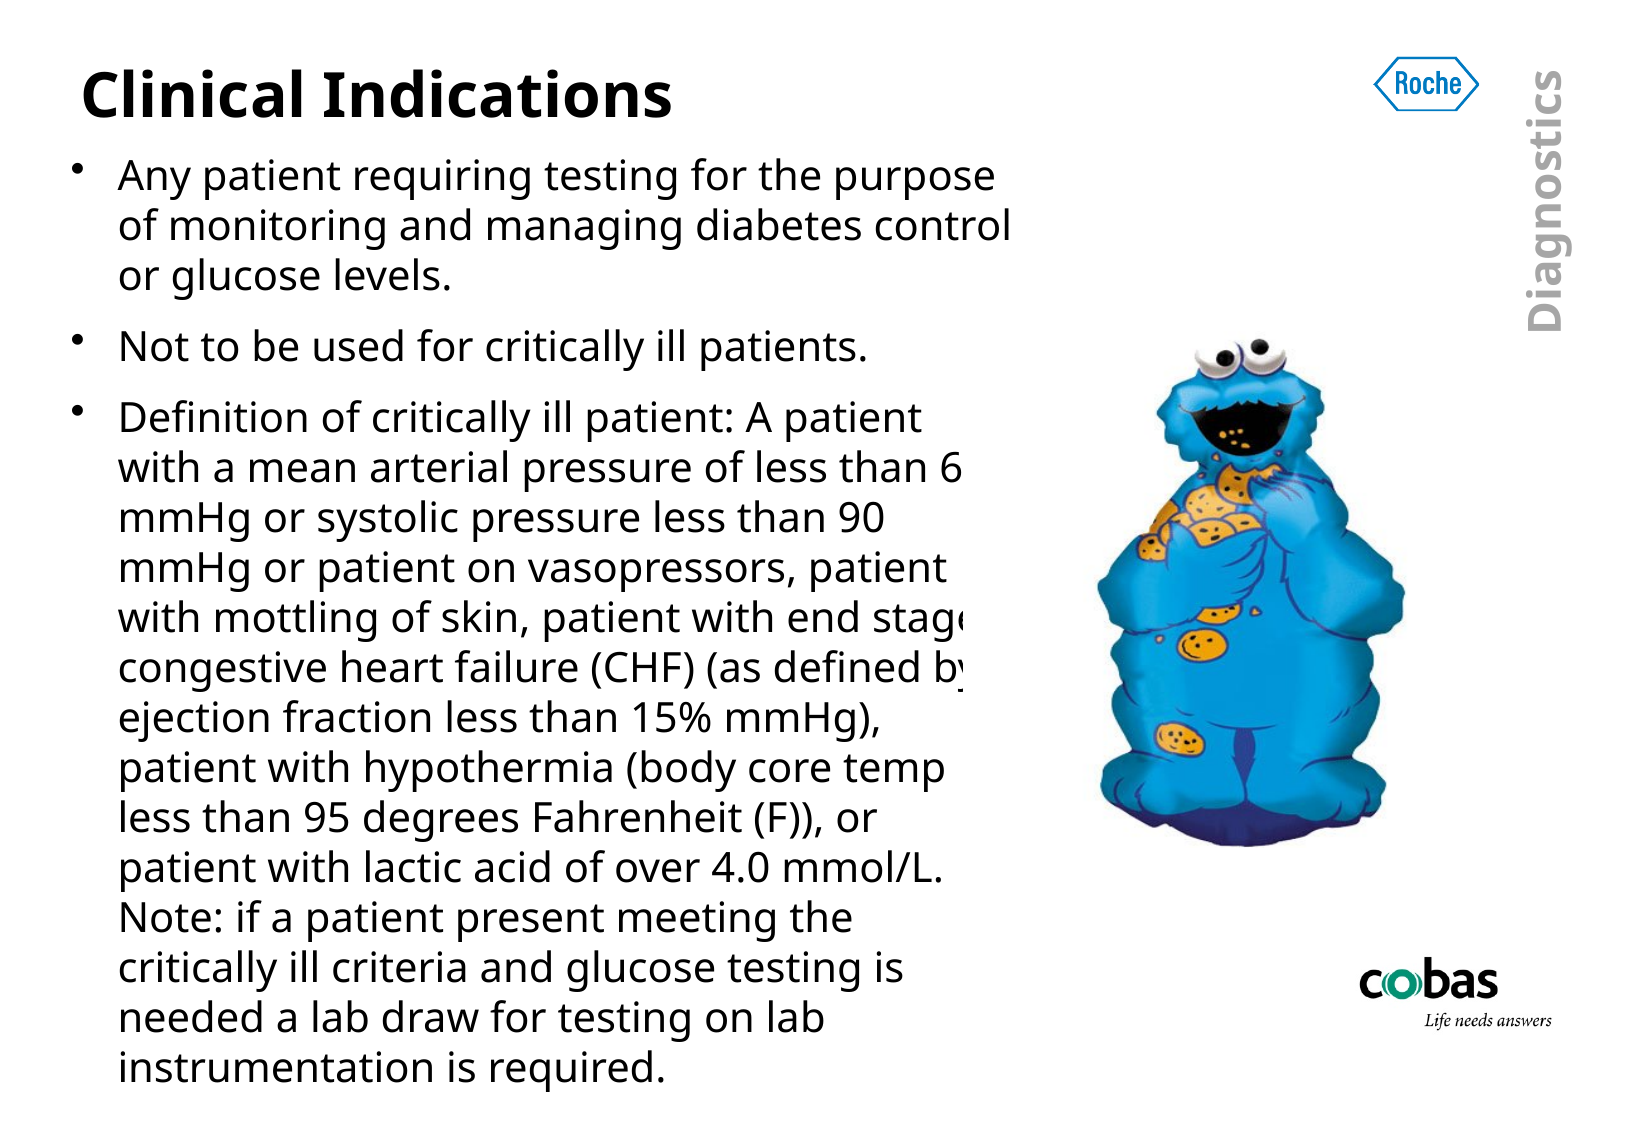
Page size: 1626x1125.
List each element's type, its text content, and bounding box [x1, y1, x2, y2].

picture [1355, 952, 1554, 1035]
picture [1373, 56, 1480, 112]
picture [963, 330, 1541, 849]
list Any patient requiring testing for the purpose of monitoring and managing diabetes control or glucose levels. Not to be used for critically ill patients. Definition of critically ill patient: A patient with a mean arterial pressure of less than 60 mmHg or systolic pressure less than 90 mmHg or patient on vasopressors, patient with mottling of skin, patient with end stage congestive heart failure (CHF) (as defined by ejection fraction less than 15% mmHg), patient with hypothermia (body core temp less than 95 degrees Fahrenheit (F)), or patient with lactic acid of over 4.0 mmol/L. Note: if a patient present meeting the critically ill criteria and glucose testing is needed a lab draw for testing on lab instrumentation is required. [70, 149, 1014, 1030]
title Clinical Indications [80, 54, 1280, 270]
